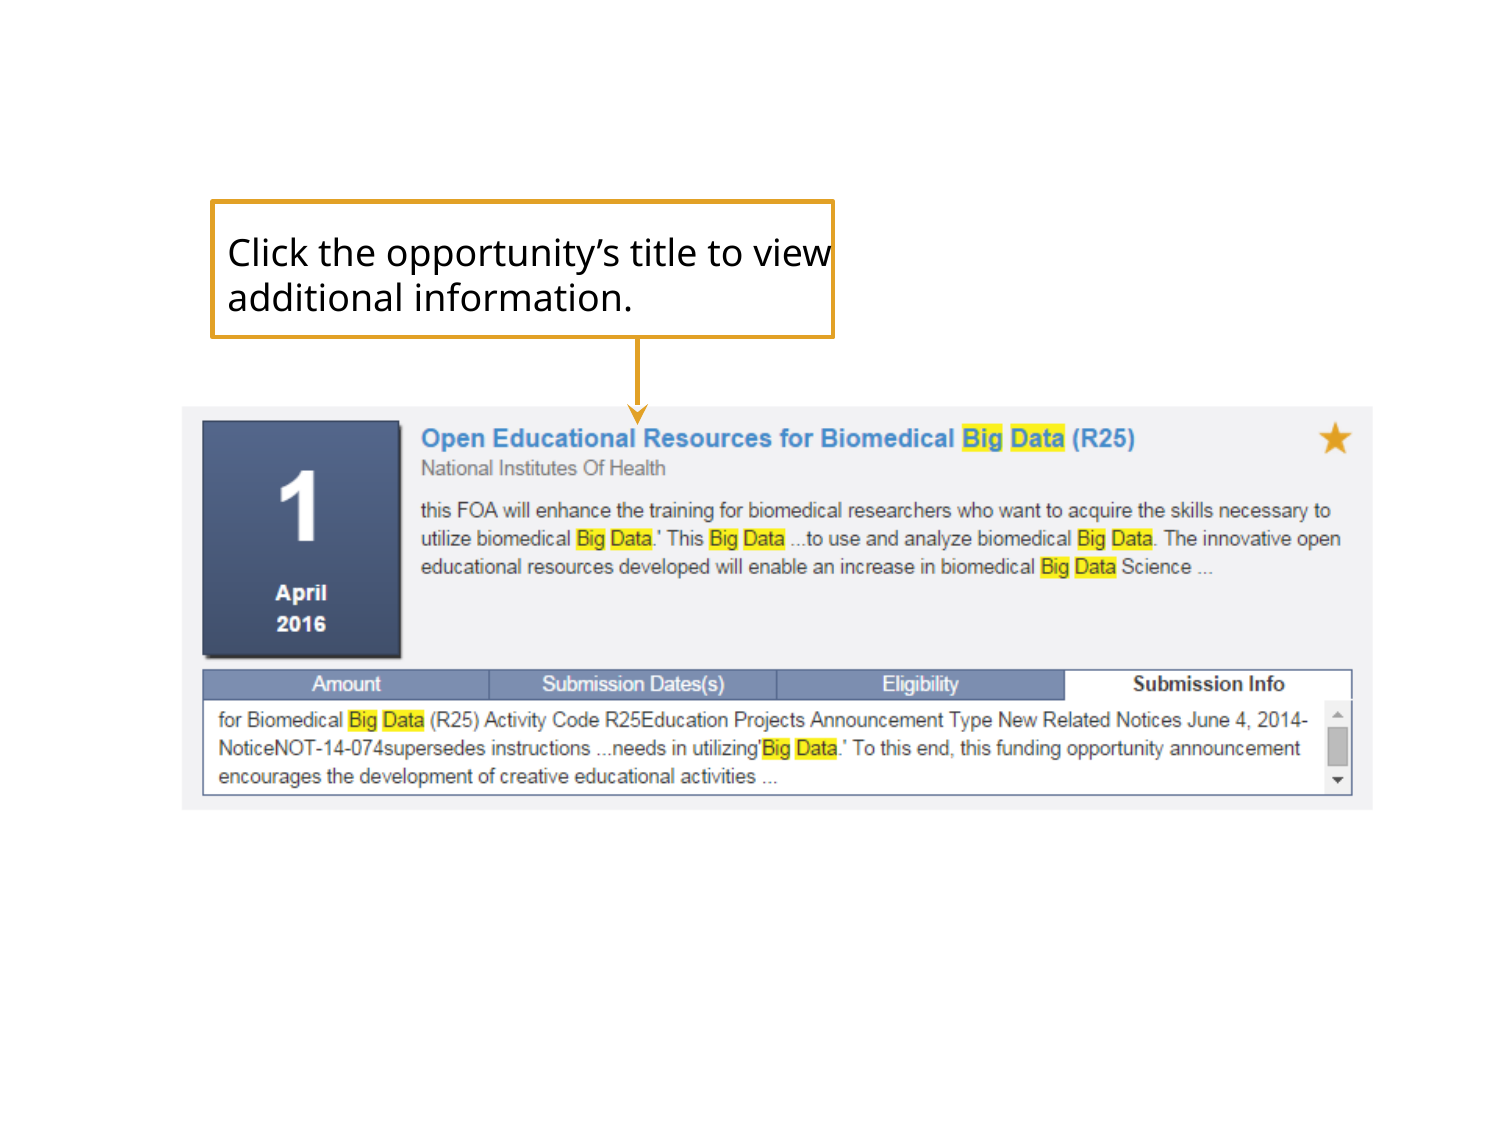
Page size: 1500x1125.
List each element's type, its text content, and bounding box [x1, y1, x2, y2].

picture [174, 399, 1373, 825]
text_box Click the opportunity’s title to view additional information. [212, 221, 863, 318]
text_box [212, 318, 633, 338]
text_box [212, 201, 834, 221]
text_box [641, 318, 834, 338]
